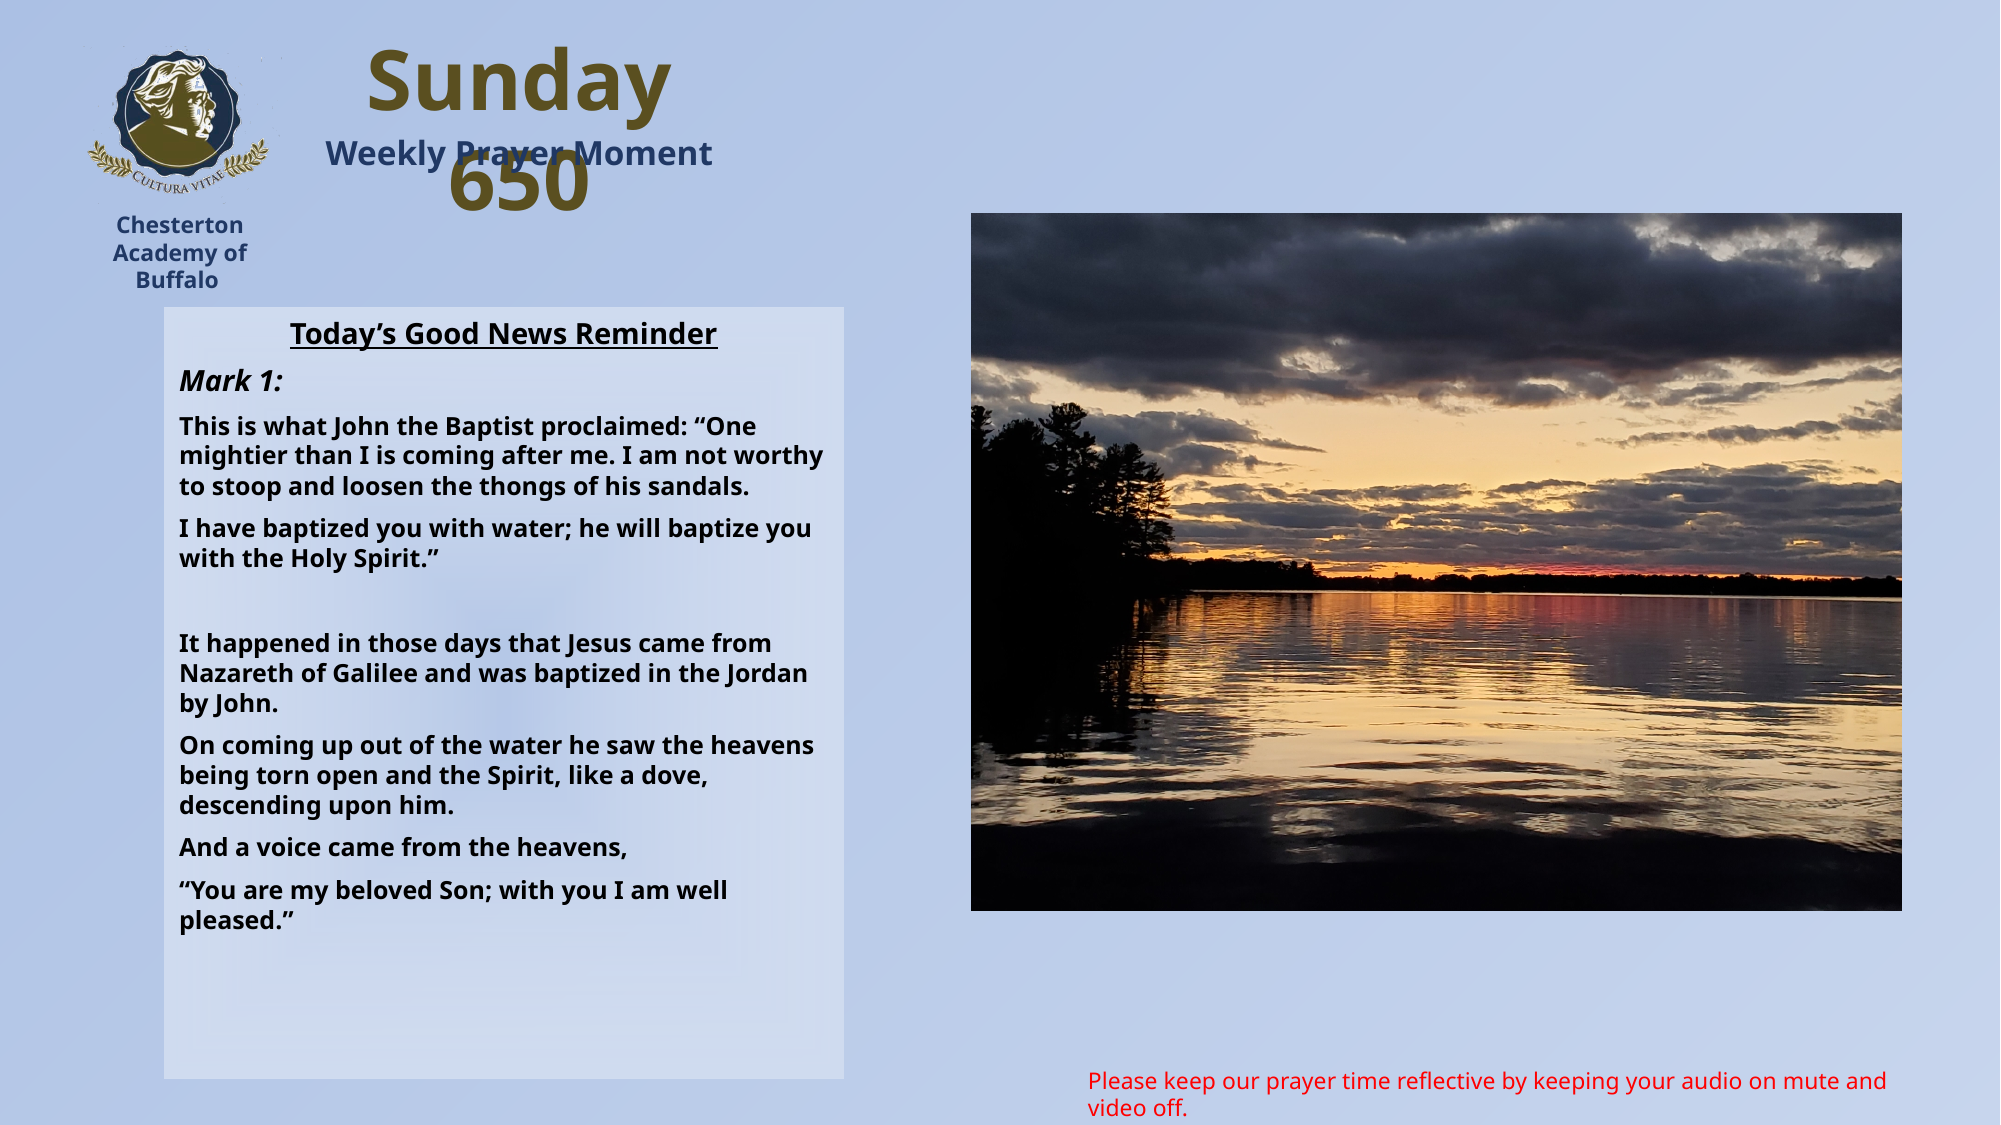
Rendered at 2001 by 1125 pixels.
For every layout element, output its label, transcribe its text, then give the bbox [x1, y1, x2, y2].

text_box Today’s Good News Reminder Mark 1: This is what John the Baptist proclaimed: “One mightier than I is coming after me. I am not worthy to stoop and loosen the thongs of his sandals. I have baptized you with water; he will baptize you with the Holy Spirit.” It happened in those days that Jesus came from Nazareth of Galilee and was baptized in the Jordan by John. On coming up out of the water he saw the heavens being torn open and the Spirit, like a dove, descending upon him. And a voice came from the heavens, “You are my beloved Son; with you I am well pleased.” [163, 307, 844, 1080]
picture [971, 213, 1902, 912]
text_box Please keep our prayer time reflective by keeping your audio on mute and video off. [1073, 1058, 1918, 1125]
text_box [56, 20, 736, 274]
